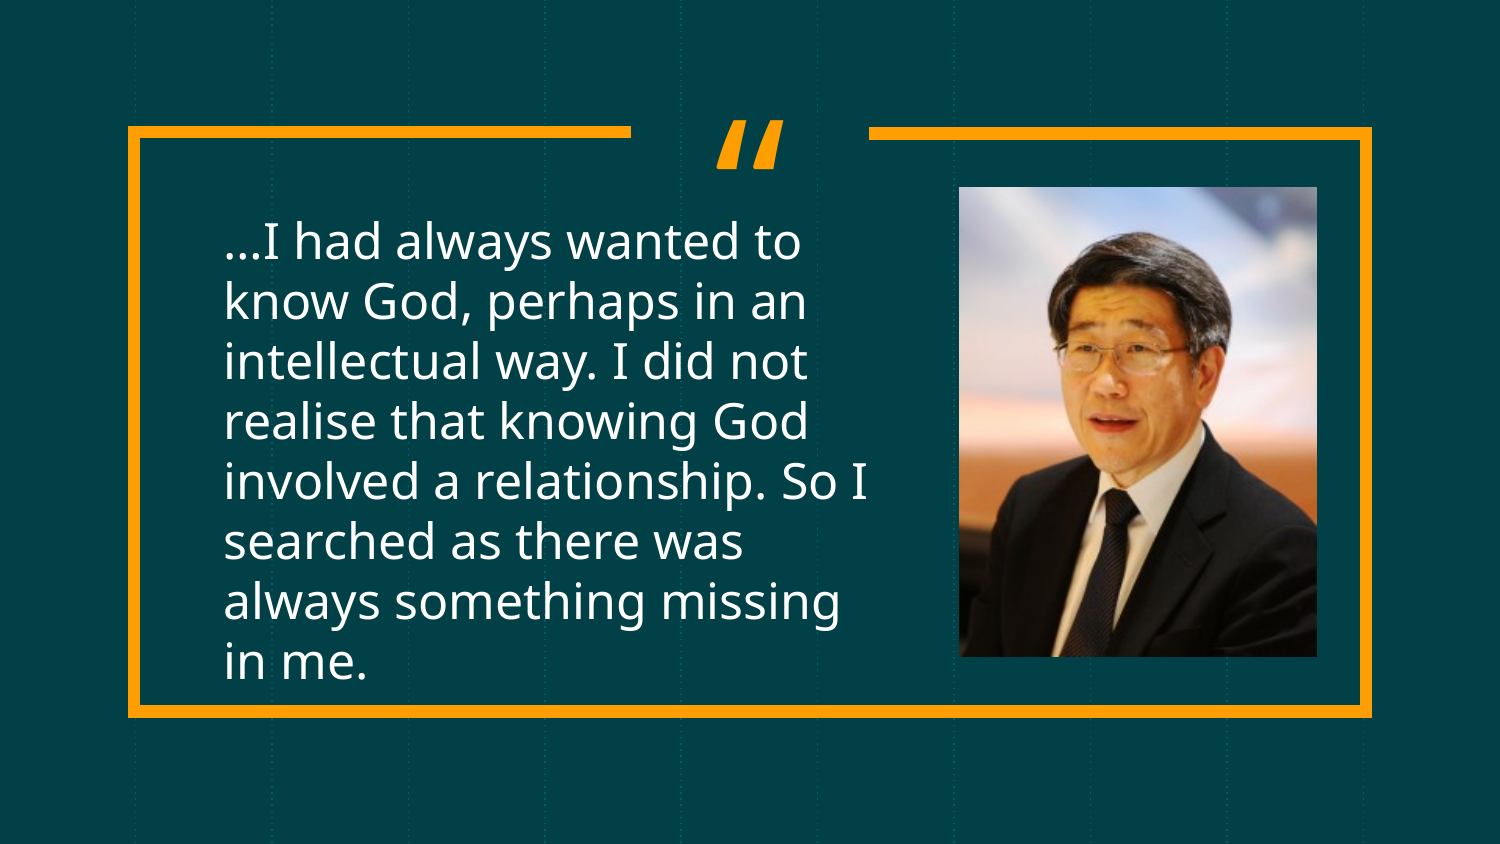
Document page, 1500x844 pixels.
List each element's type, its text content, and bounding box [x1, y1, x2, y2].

text_box [134, 132, 1366, 712]
picture [958, 187, 1318, 657]
text_box …I had always wanted to know God, perhaps in an intellectual way. I did not realise that knowing God involved a relationship. So I searched as there was always something missing in me. [209, 202, 897, 698]
text_box “ [632, 48, 868, 133]
